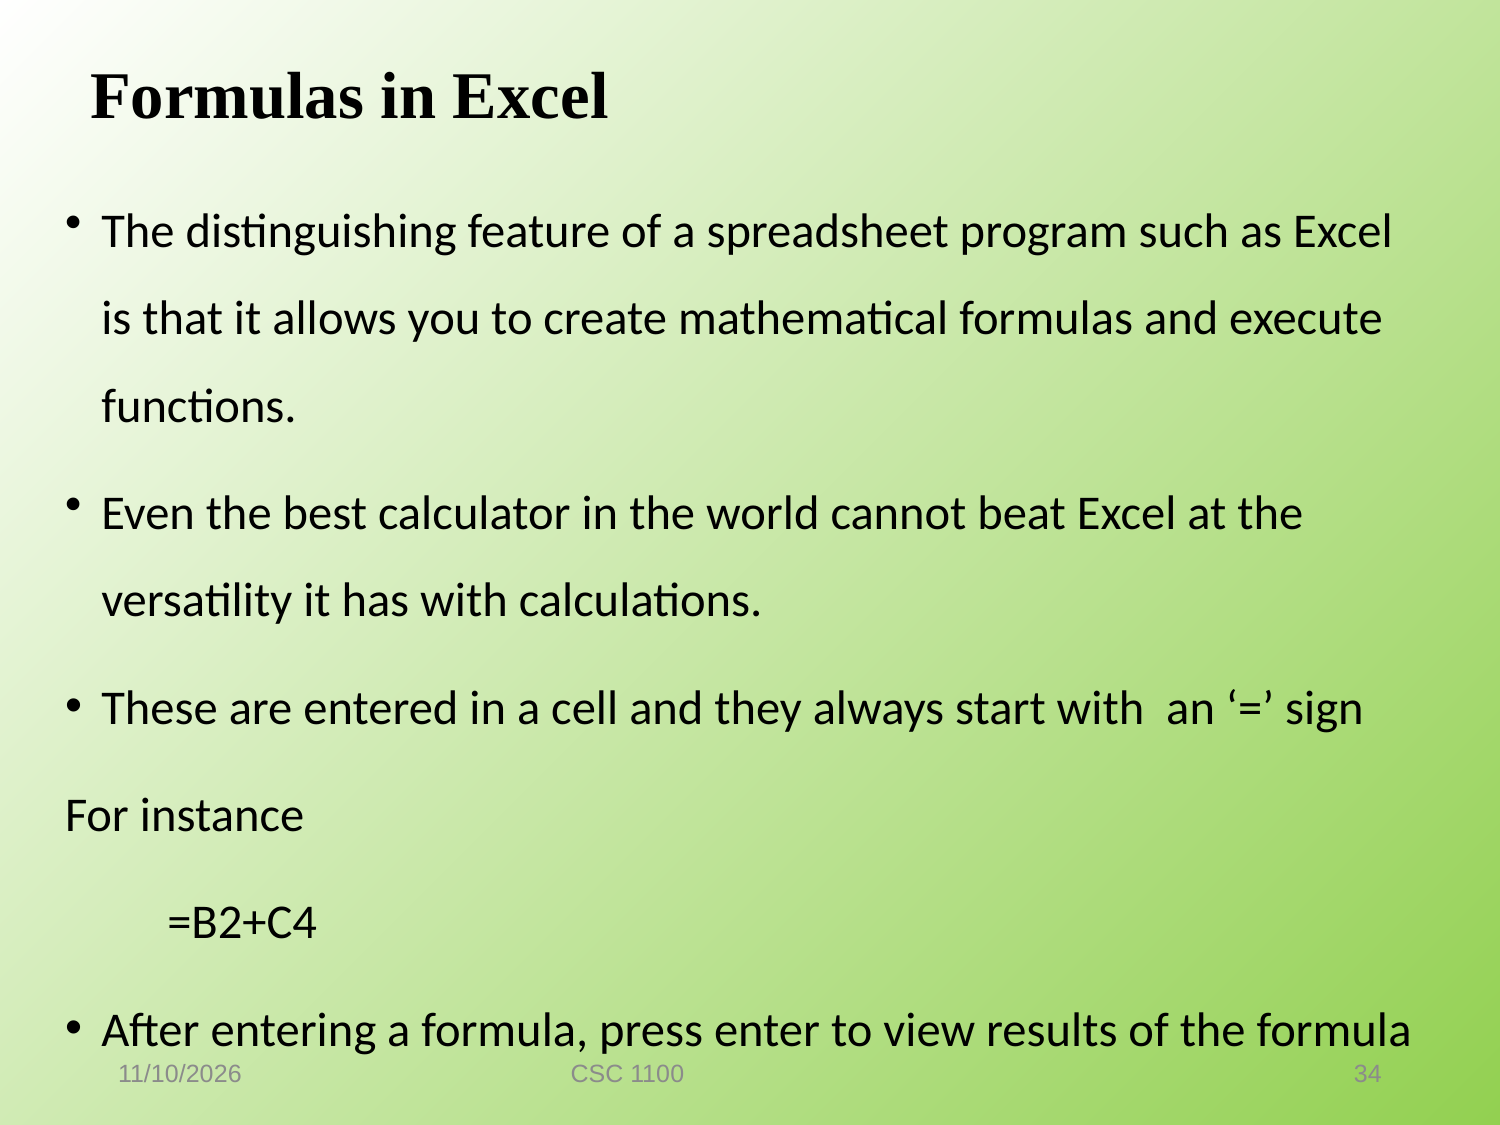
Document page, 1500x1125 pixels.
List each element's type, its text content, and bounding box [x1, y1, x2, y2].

slide_number 34 [1059, 1042, 1397, 1103]
title Formulas in Excel [75, 45, 1425, 150]
list The distinguishing feature of a spreadsheet program such as Excel is that it allows you to create mathematical formulas and execute functions. Even the best calculator in the world cannot beat Excel at the versatility it has with calculations. These are entered in a cell and they always start with an ‘=’ sign For instance =B2+C4 After entering a formula, press enter to view results of the formula [50, 162, 1450, 1125]
footer CSC 1100 [496, 1042, 1004, 1103]
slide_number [103, 1042, 441, 1103]
